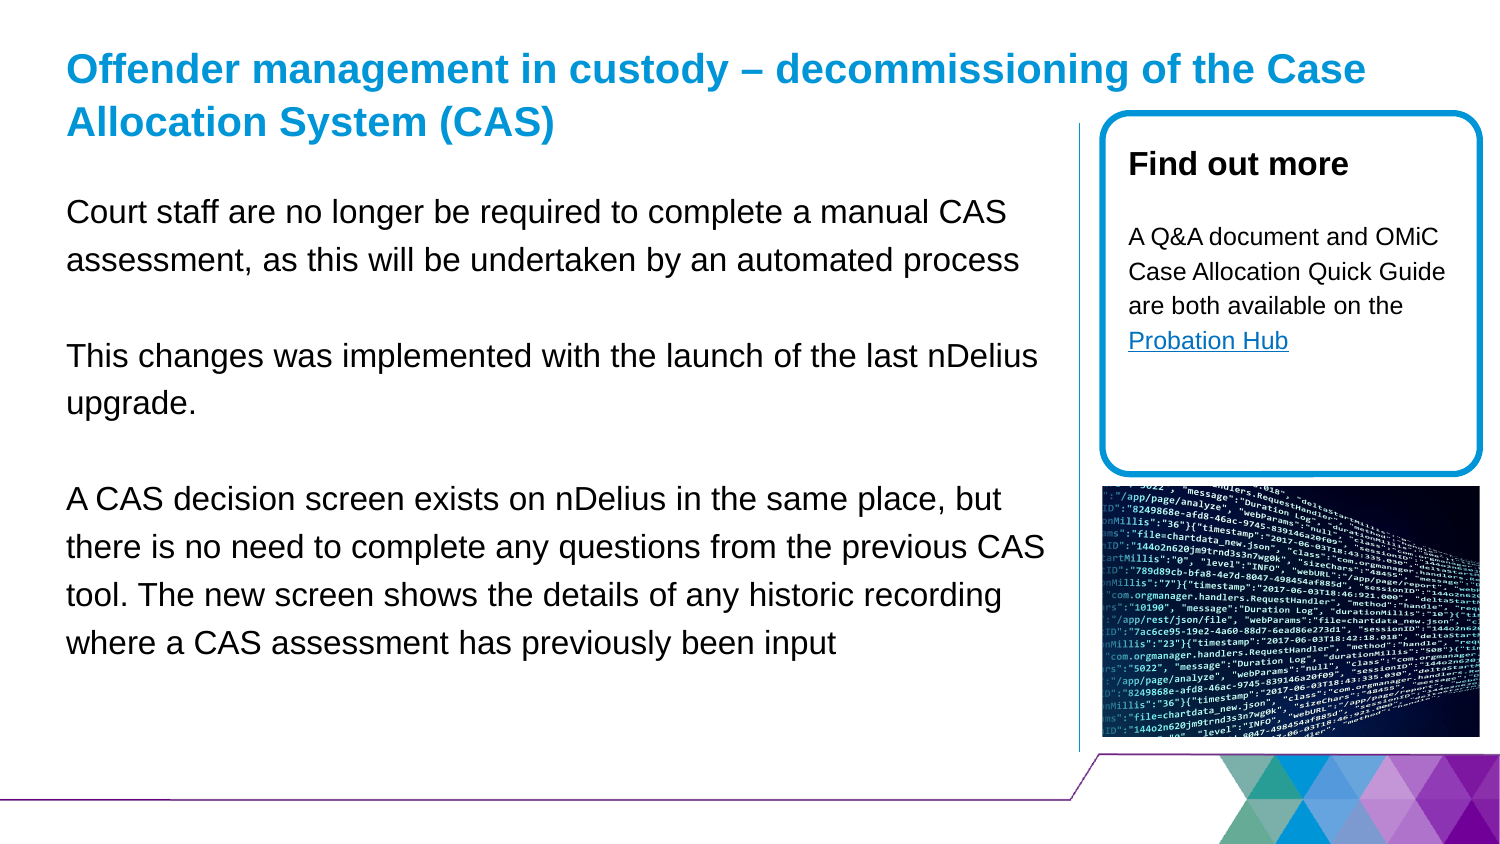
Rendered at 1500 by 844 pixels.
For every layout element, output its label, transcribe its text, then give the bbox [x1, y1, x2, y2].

list Court staff are no longer be required to complete a manual CAS assessment, as this will be undertaken by an automated process This changes was implemented with the launch of the last nDelius upgrade. A CAS decision screen exists on nDelius in the same place, but there is no need to complete any questions from the previous CAS tool. The new screen shows the details of any historic recording where a CAS assessment has previously been input [51, 167, 1063, 807]
title Offender management in custody – decommissioning of the Case Allocation System (CAS) [51, 23, 1449, 155]
picture [0, 0, 1500, 844]
text_box Find out more A Q&A document and OMiC Case Allocation Quick Guide are both available on the Probation Hub [1102, 113, 1480, 475]
